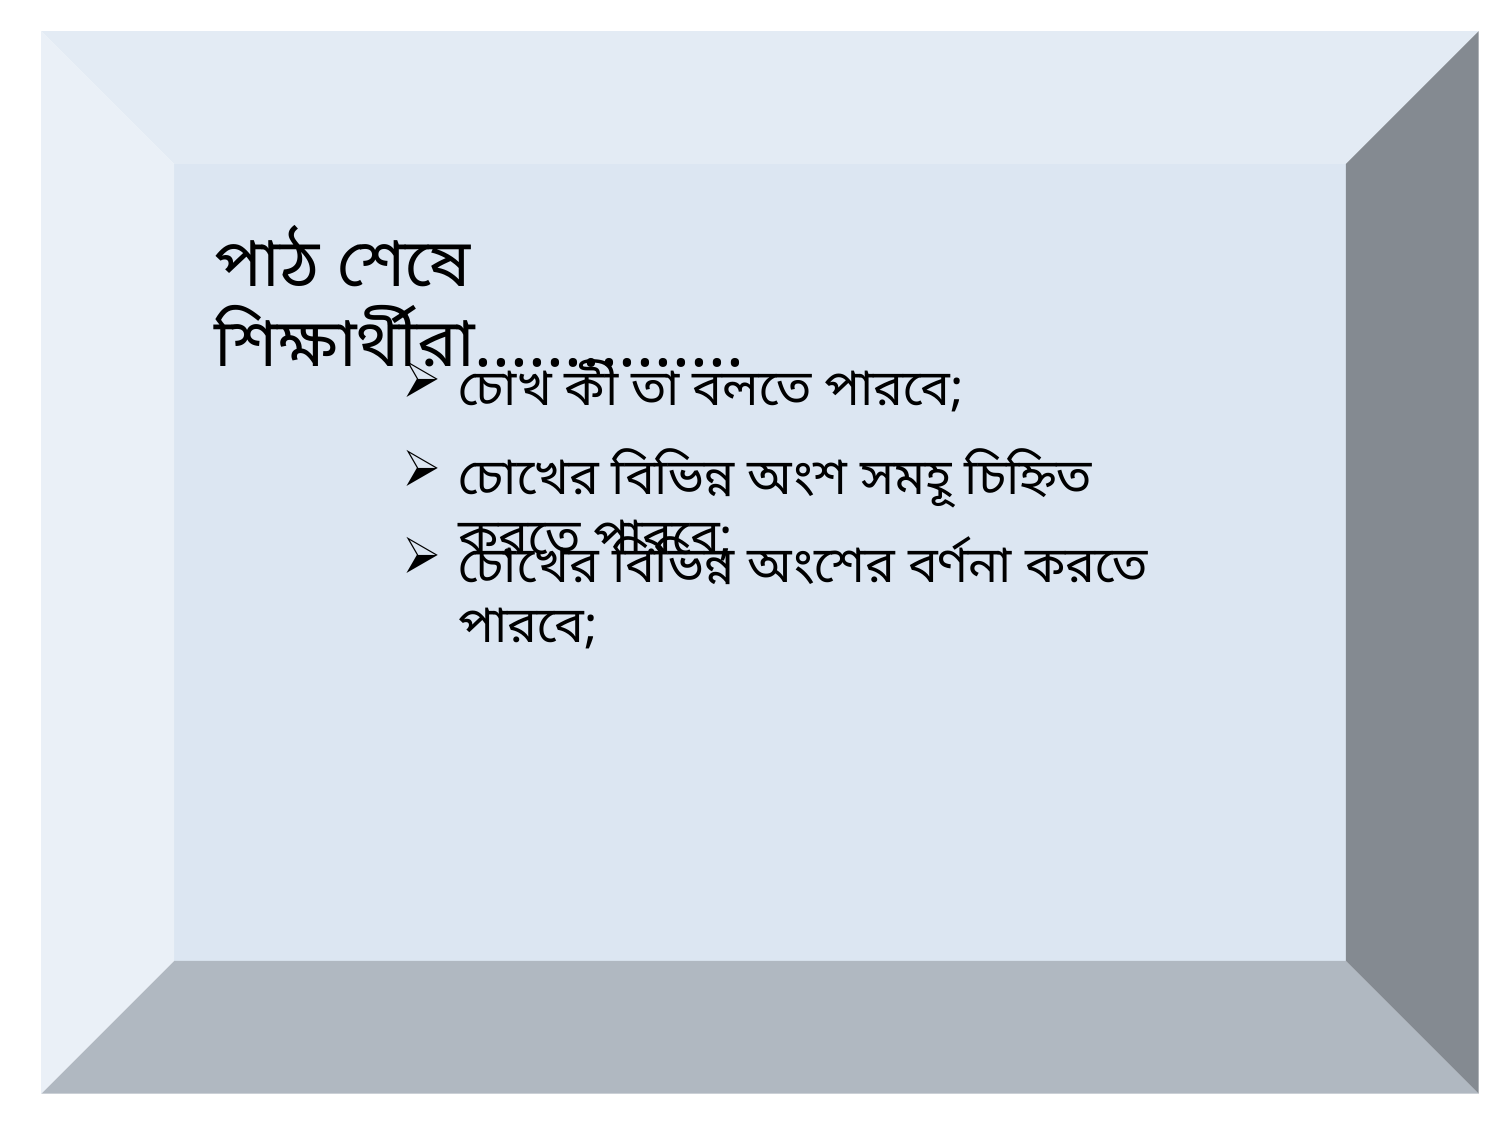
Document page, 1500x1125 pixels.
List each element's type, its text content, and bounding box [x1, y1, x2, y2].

text_box চোখ কী তা বলতে পারবে; [387, 348, 1000, 424]
text_box চোখের বিভিন্ন অংশ সমহূ চিহ্নিত করতে পারবে; [387, 436, 1213, 524]
text_box চোখের বিভিন্ন অংশের বর্ণনা করতে পারবে; [387, 524, 1263, 660]
text_box পাঠ শেষে শিক্ষার্থীরা............... [199, 212, 950, 388]
text_box [39, 29, 1481, 1096]
